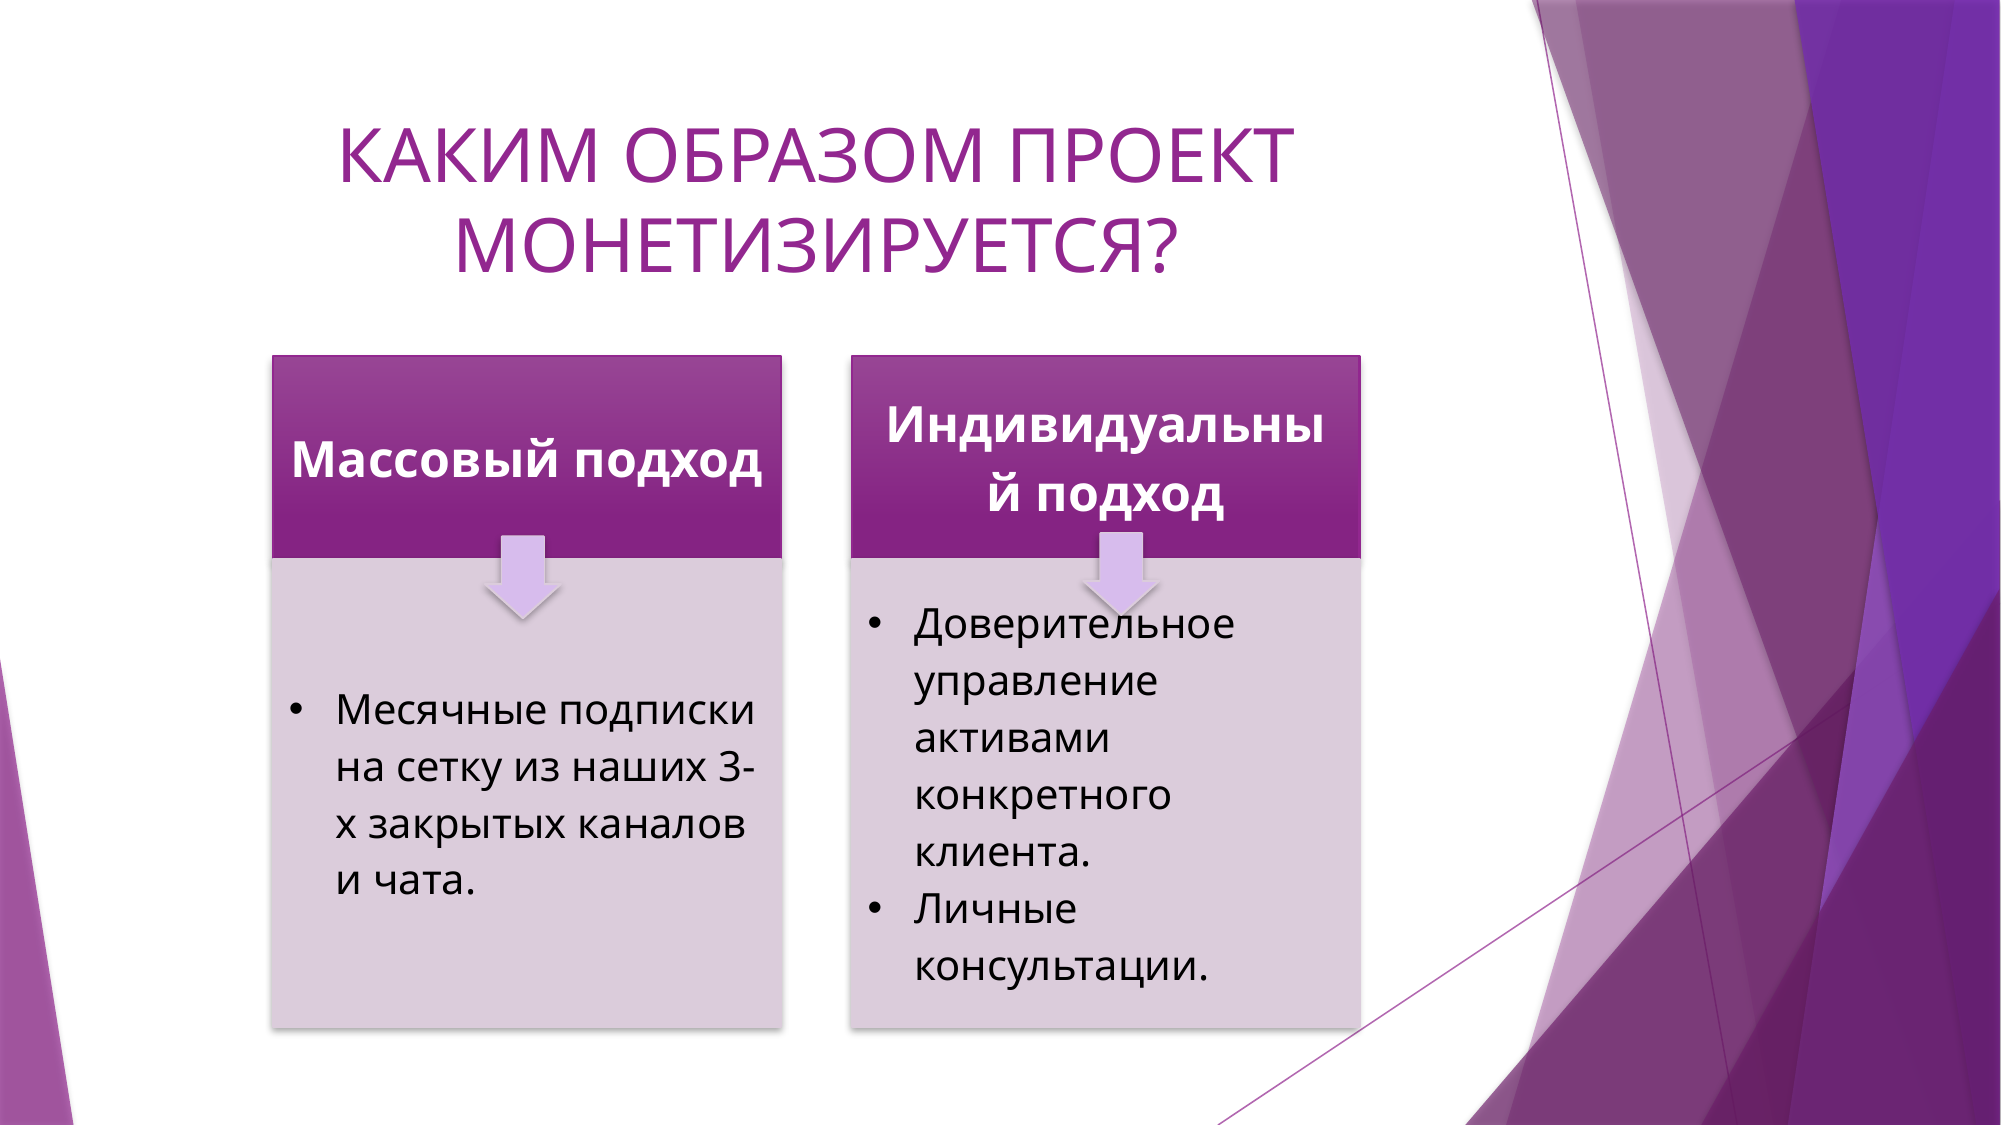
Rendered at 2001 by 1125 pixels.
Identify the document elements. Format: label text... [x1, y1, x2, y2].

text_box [272, 316, 1361, 1068]
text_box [484, 535, 562, 619]
title КАКИМ ОБРАЗОМ ПРОЕКТ МОНЕТИЗИРУЕТСЯ? [111, 99, 1522, 317]
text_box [1082, 532, 1160, 616]
